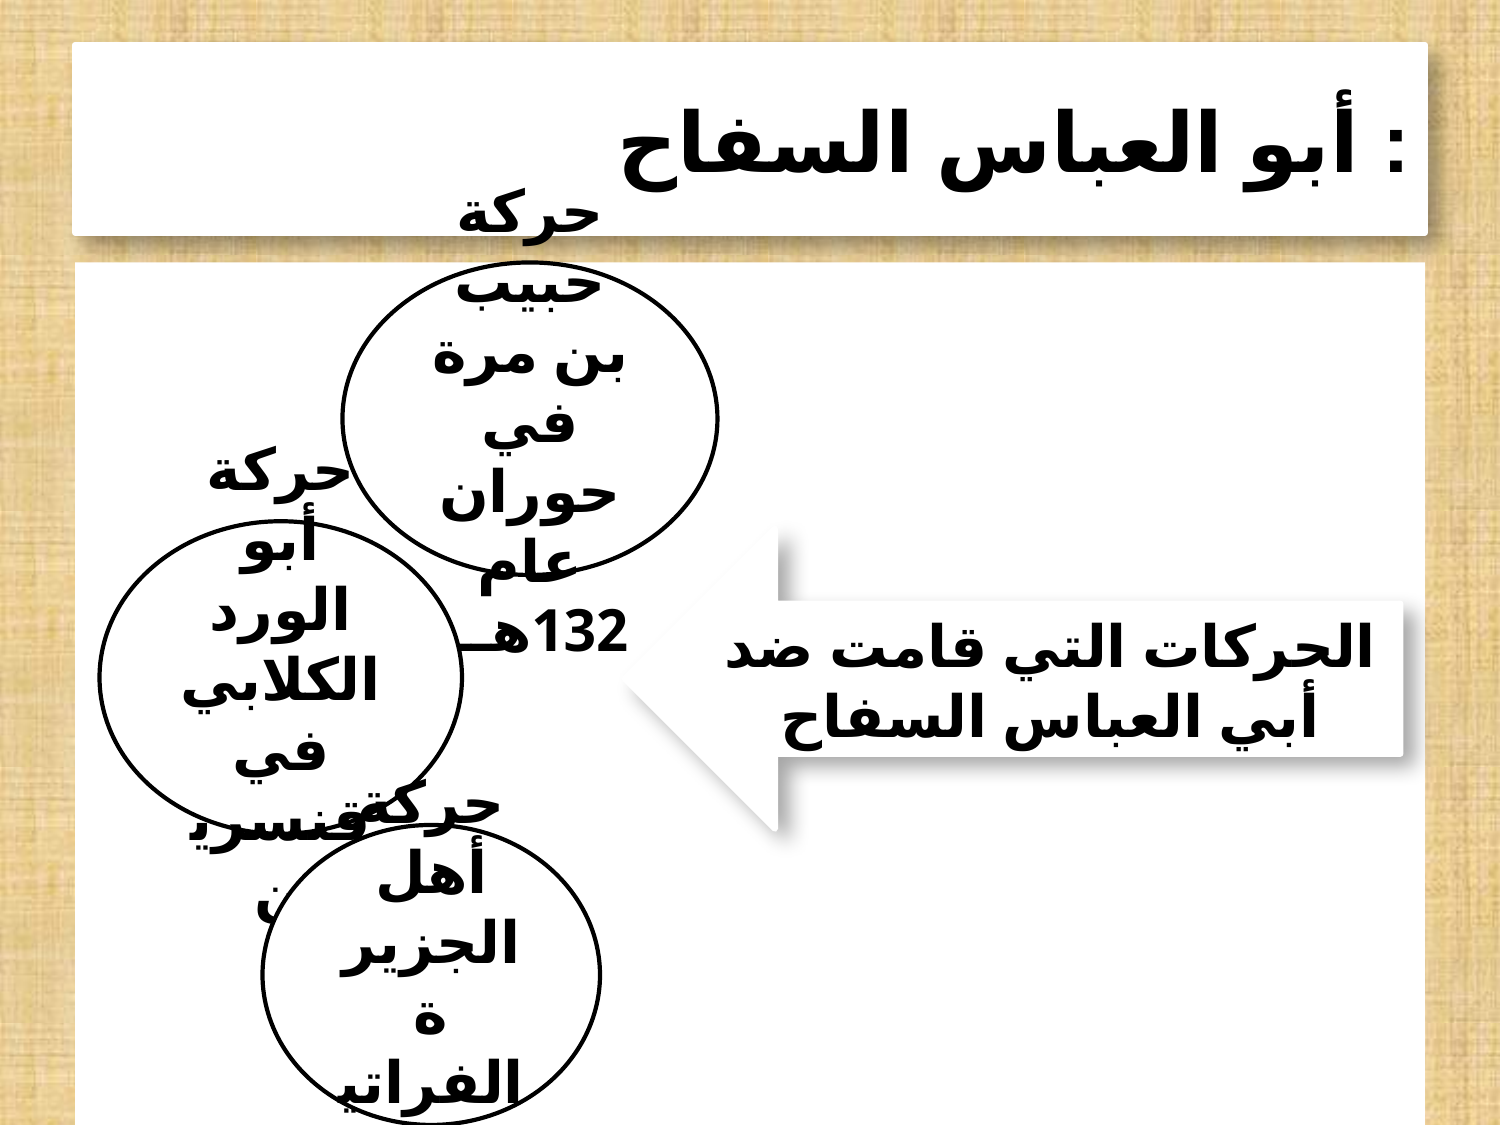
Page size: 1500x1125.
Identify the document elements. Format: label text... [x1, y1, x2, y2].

title أبو العباس السفاح : [72, 42, 1428, 236]
text_box حركة أبو الورد الكلابي في قنسرين [97, 519, 465, 836]
text_box حركة حبيب بن مرة في حوران عام 132هـــ [340, 260, 720, 578]
text_box حركة أهل الجزيرة الفراتية [260, 822, 603, 1125]
picture [0, 0, 1500, 1125]
list [75, 262, 1425, 1125]
text_box الحركات التي قامت ضد أبي العباس السفاح [621, 525, 1404, 832]
